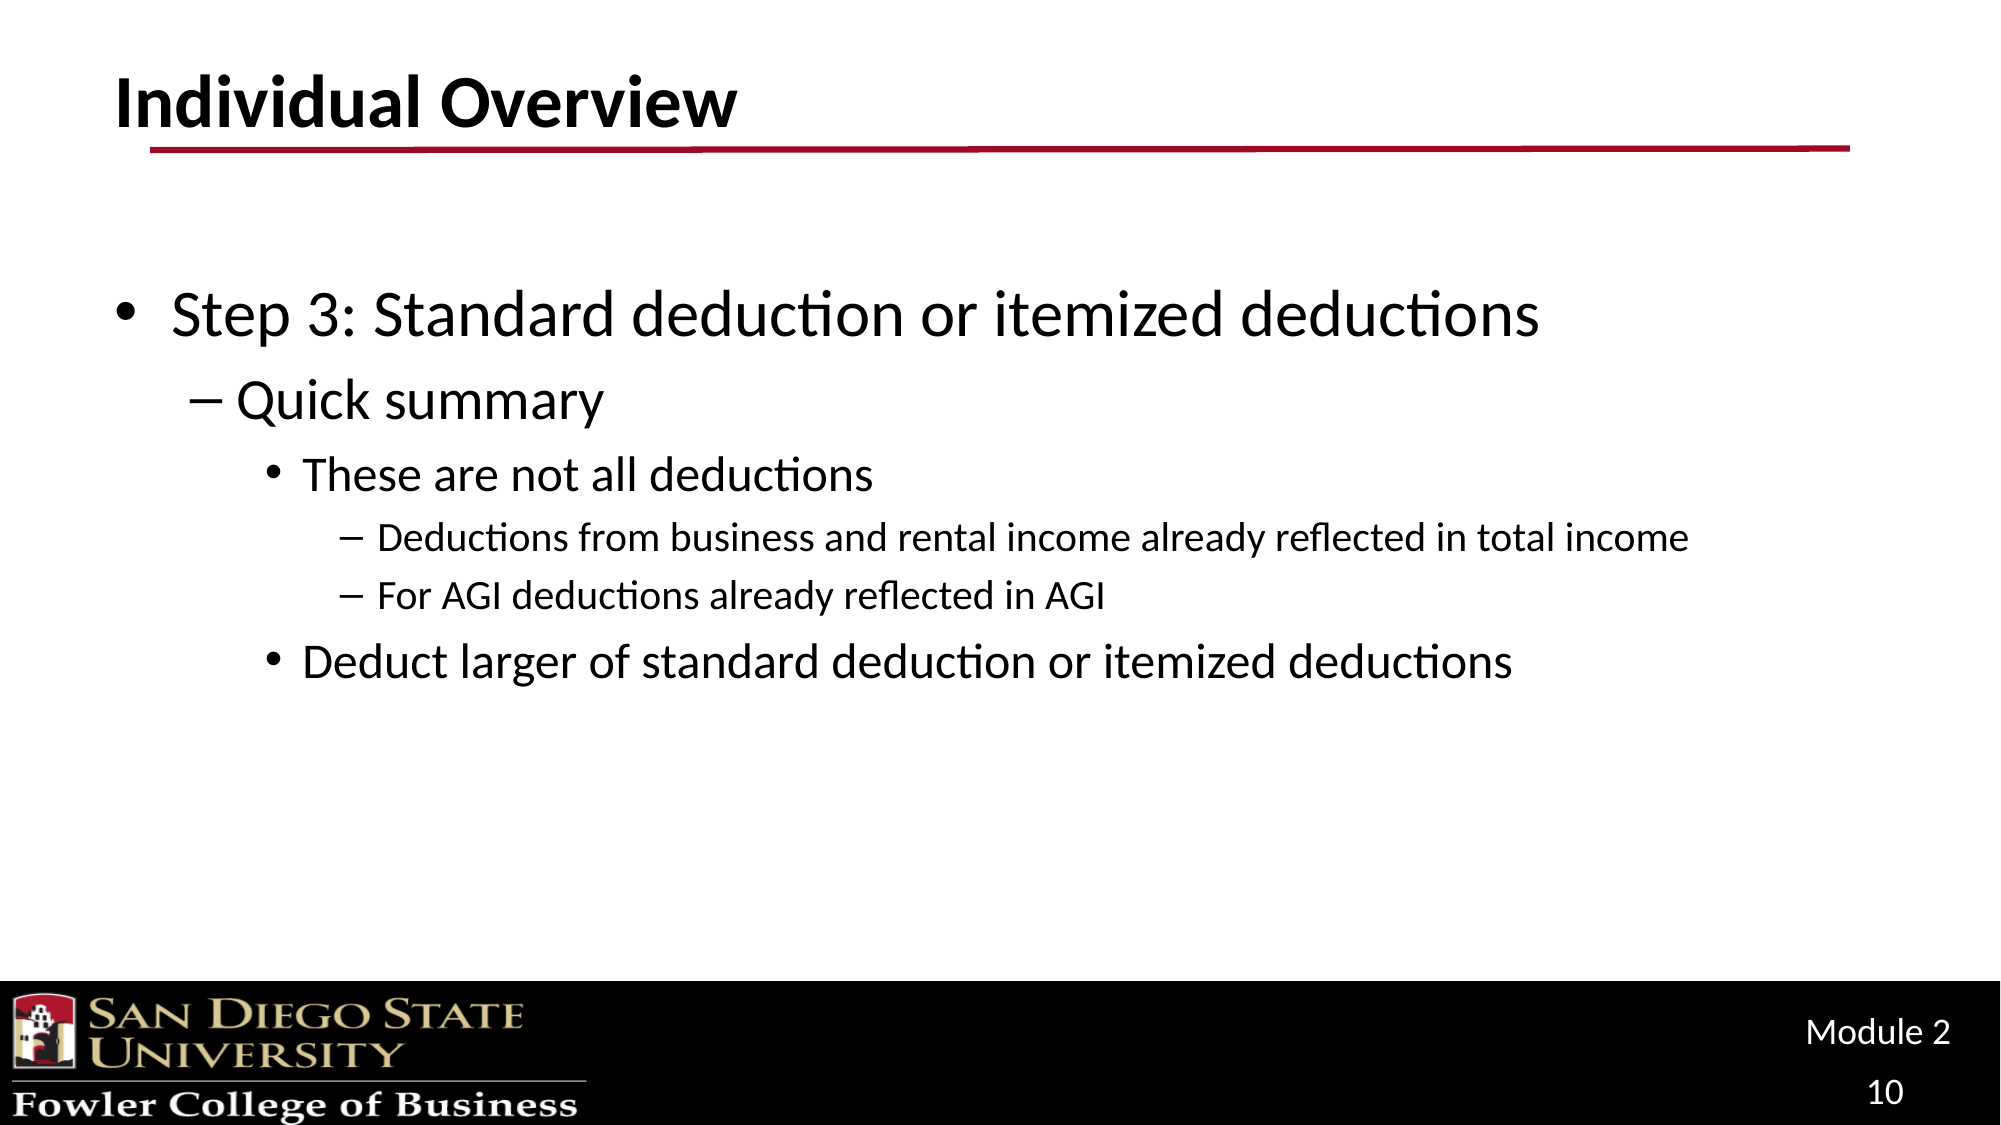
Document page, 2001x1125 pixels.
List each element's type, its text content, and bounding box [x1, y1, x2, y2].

list Step 3: Standard deduction or itemized deductions Quick summary These are not all deductions Deductions from business and rental income already reflected in total income For AGI deductions already reflected in AGI Deduct larger of standard deduction or itemized deductions [99, 262, 1900, 907]
picture [12, 992, 588, 1125]
title Individual Overview [99, 45, 1900, 233]
slide_number 10 [1851, 1059, 1989, 1124]
slide_number Module 2 [1790, 999, 1989, 1060]
